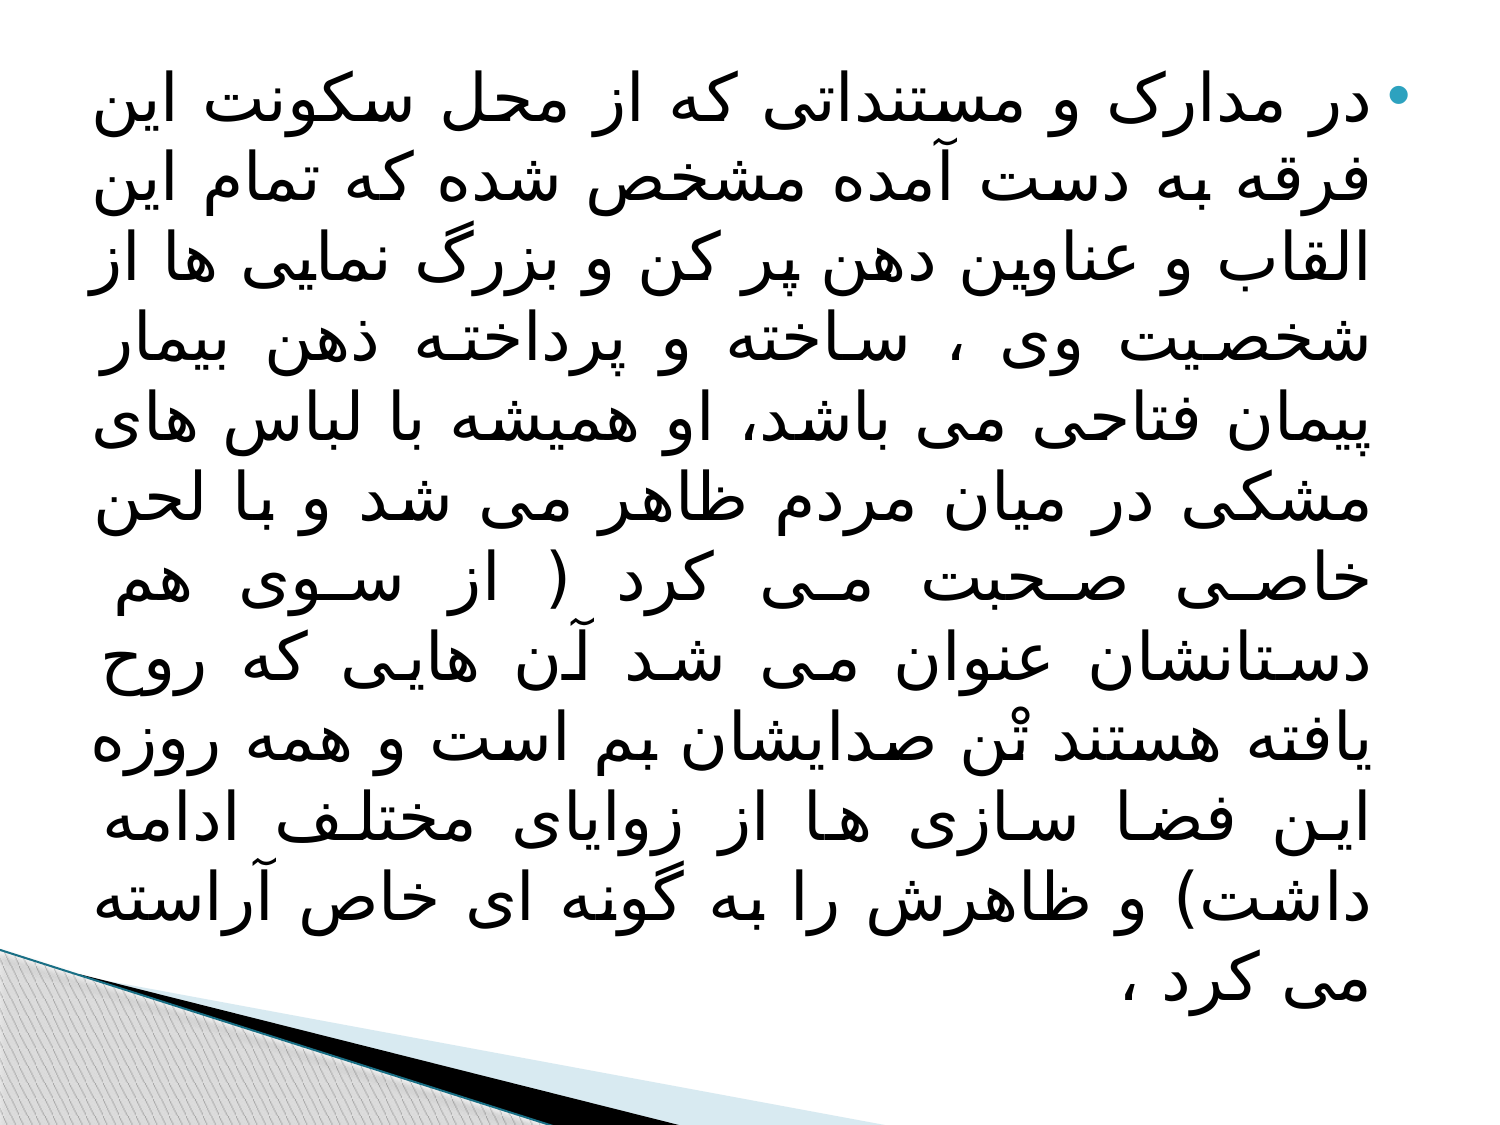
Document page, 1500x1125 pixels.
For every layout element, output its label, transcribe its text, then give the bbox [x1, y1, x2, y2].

list در مدارک و مستنداتی که از محل سکونت این فرقه به دست آمده مشخص شده که تمام این القاب و عناوین دهن پر کن و بزرگ نمایی ها از شخصیت وی ، ساخته و پرداخته ذهن بیمار پیمان فتاحی می باشد، او همیشه با لباس های مشکی در میان مردم ظاهر می شد و با لحن خاصی صحبت می کرد ( از سوی هم دستانشان عنوان می شد آن هایی که روح یافته هستند تْن صدایشان بم است و همه روزه این فضا سازی ها از زوایای مختلف ادامه داشت) و ظاهرش را به گونه ای خاص آراسته می کرد ، [75, 46, 1425, 1032]
